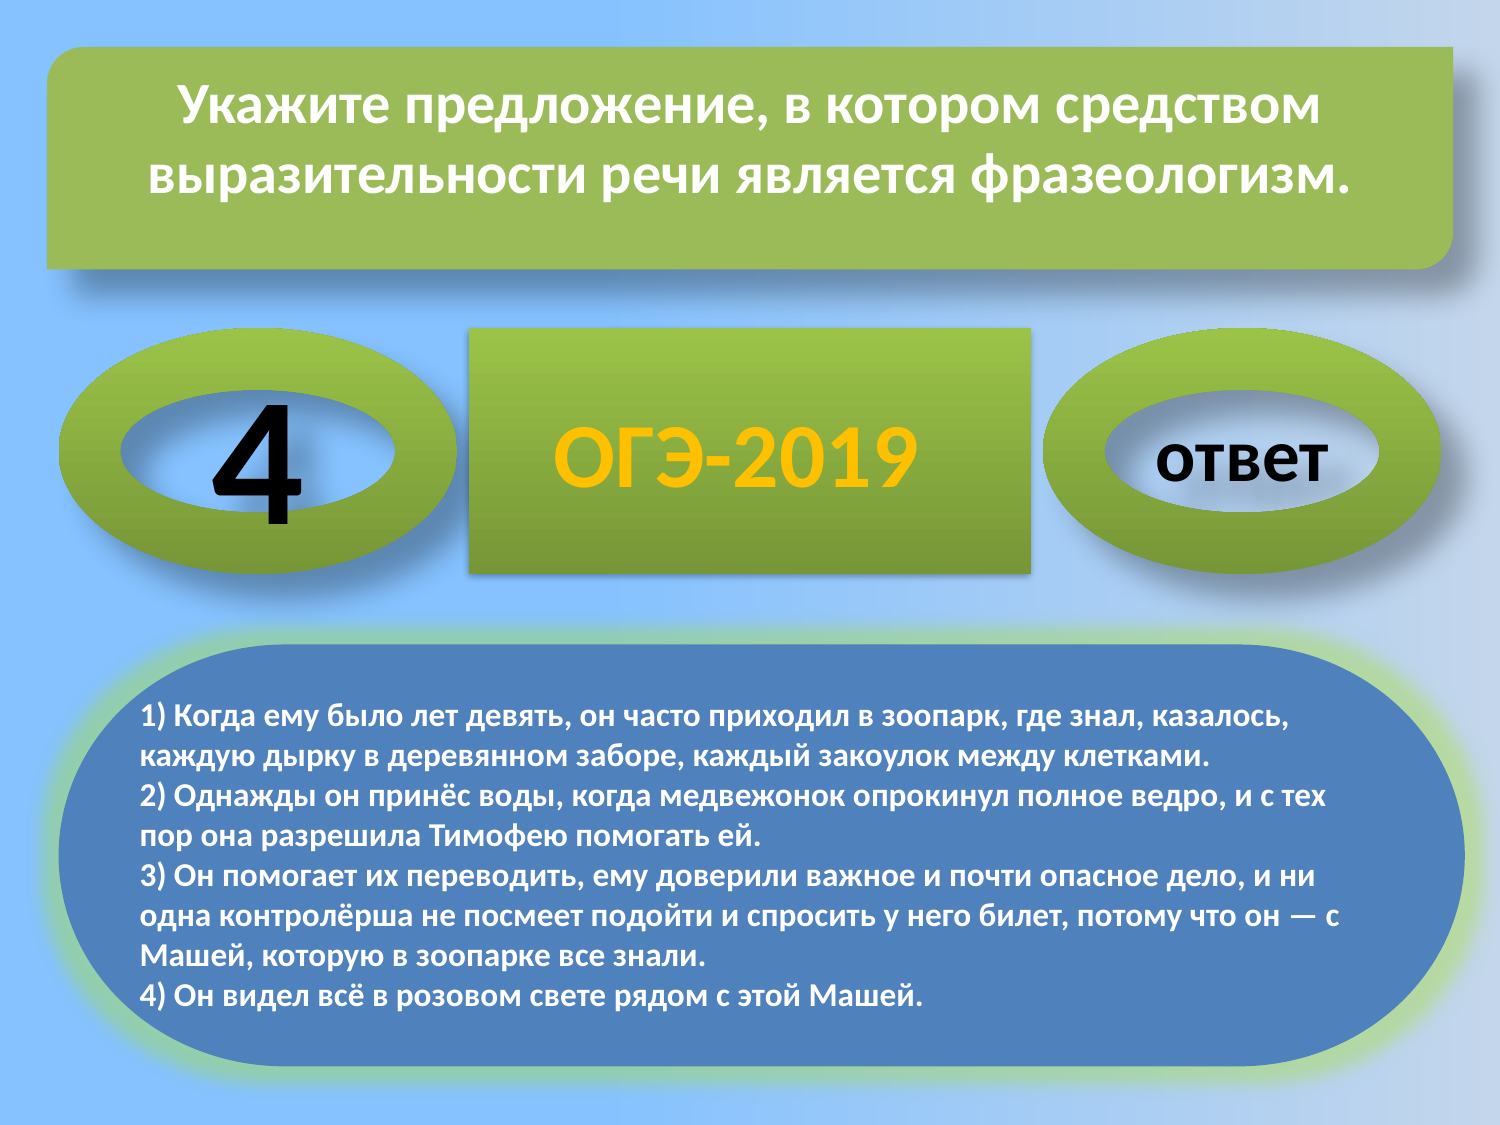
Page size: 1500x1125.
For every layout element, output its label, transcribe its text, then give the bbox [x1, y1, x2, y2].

text_box Укажите предложение, в котором средством выразительности речи является фразеологизм. [43, 43, 1457, 273]
text_box 1) Когда ему было лет девять, он часто приходил в зоопарк, где знал, казалось, каждую дырку в деревянном заборе, каждый закоулок между клетками. 2) Однажды он принёс воды, когда медвежонок опрокинул полное ведро, и с тех пор она разрешила Тимофею помогать ей. 3) Он помогает их переводить, ему доверили важное и почти опасное дело, и ни одна контролёрша не посмеет подойти и спросить у него билет, потому что он — с Машей, которую в зоопарке все знали. 4) Он видел всё в розовом свете рядом с этой Машей. [56, 642, 1467, 1069]
text_box 4 [57, 327, 458, 575]
text_box ОГЭ-2019 [468, 328, 1032, 575]
text_box ответ [1042, 327, 1443, 575]
